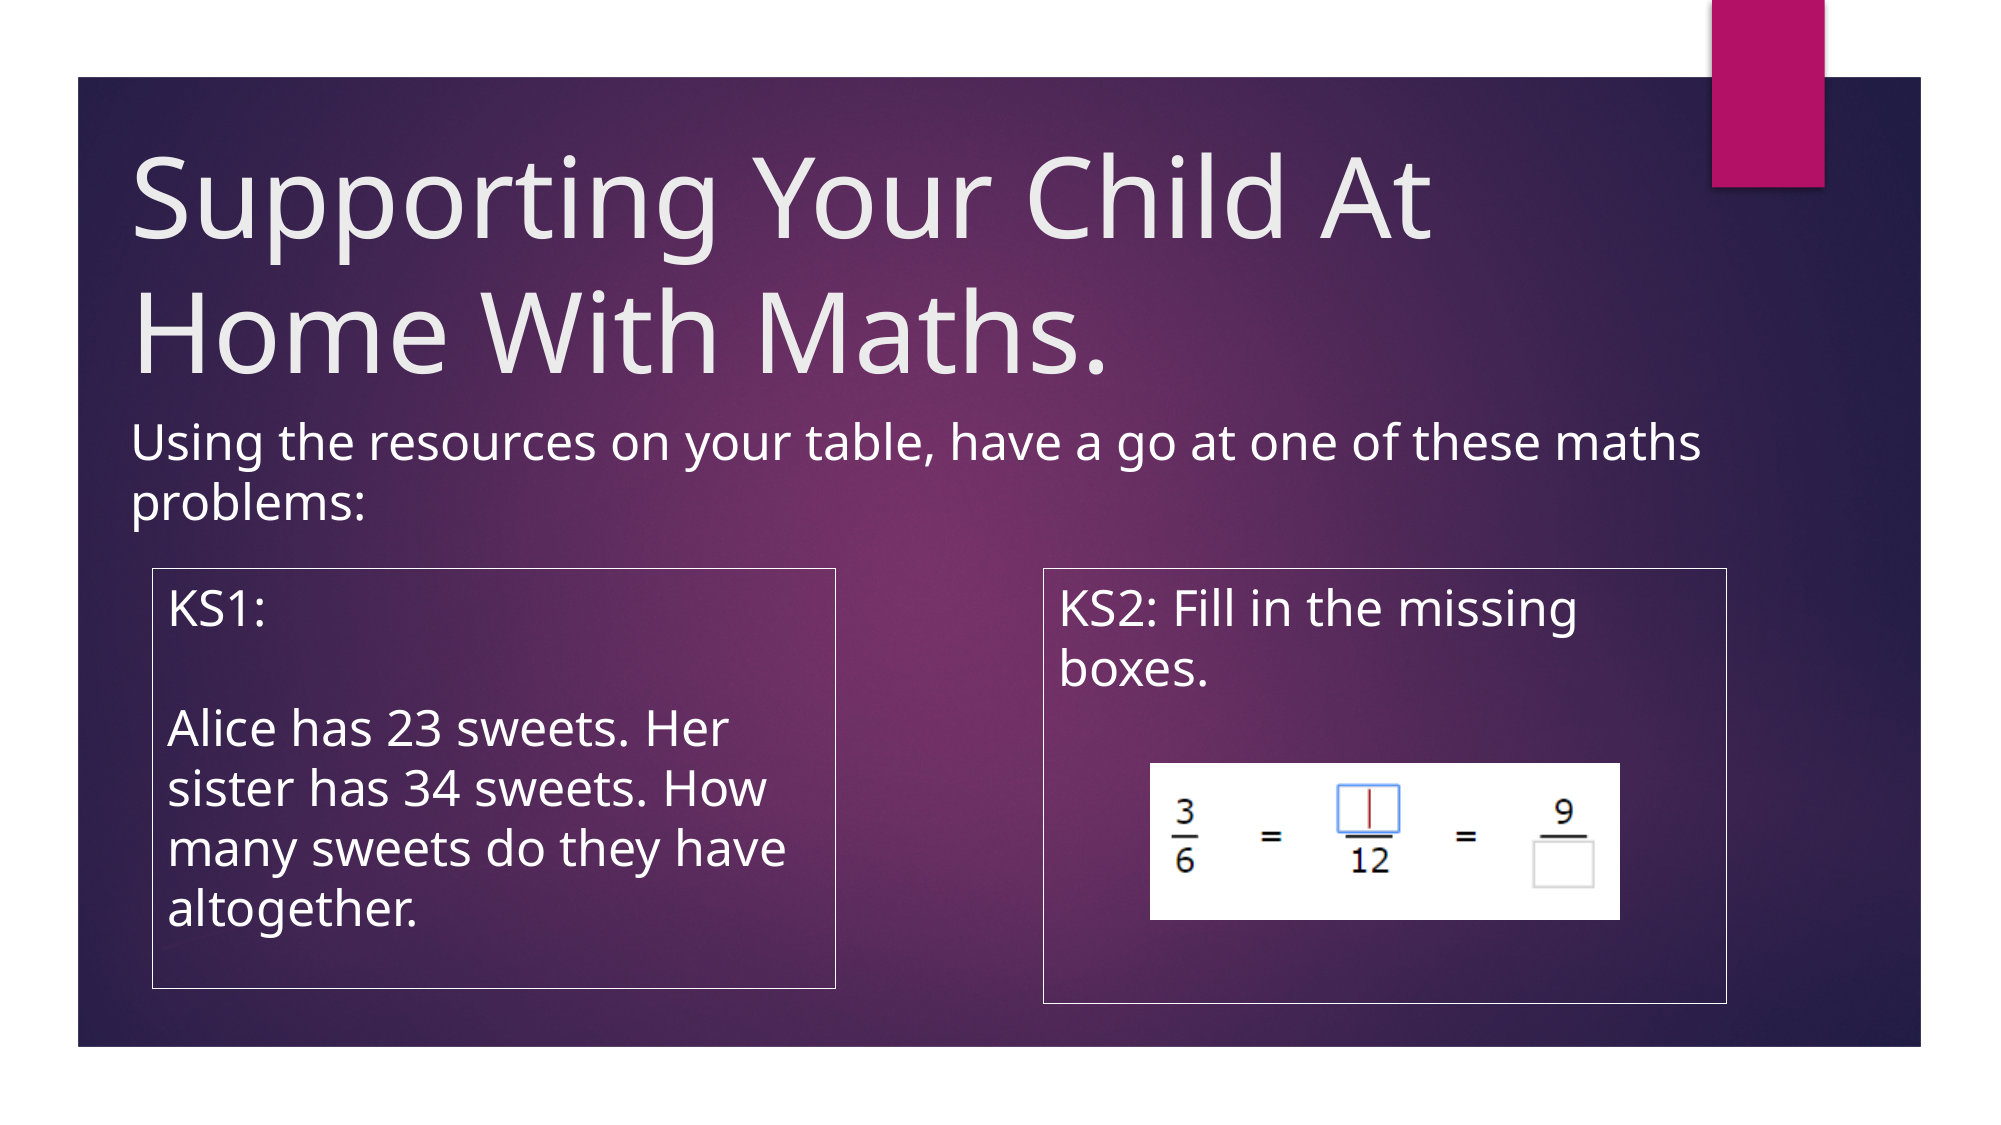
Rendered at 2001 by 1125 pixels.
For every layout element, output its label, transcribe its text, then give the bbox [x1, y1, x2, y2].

text_box KS1: Alice has 23 sweets. Her sister has 34 sweets. How many sweets do they have altogether. [152, 568, 836, 989]
text_box Using the resources on your table, have a go at one of these maths problems: [115, 403, 1804, 538]
title Supporting Your Child At Home With Maths. [115, 100, 1564, 403]
picture [1150, 763, 1620, 921]
text_box KS2: Fill in the missing boxes. [1043, 568, 1727, 1004]
